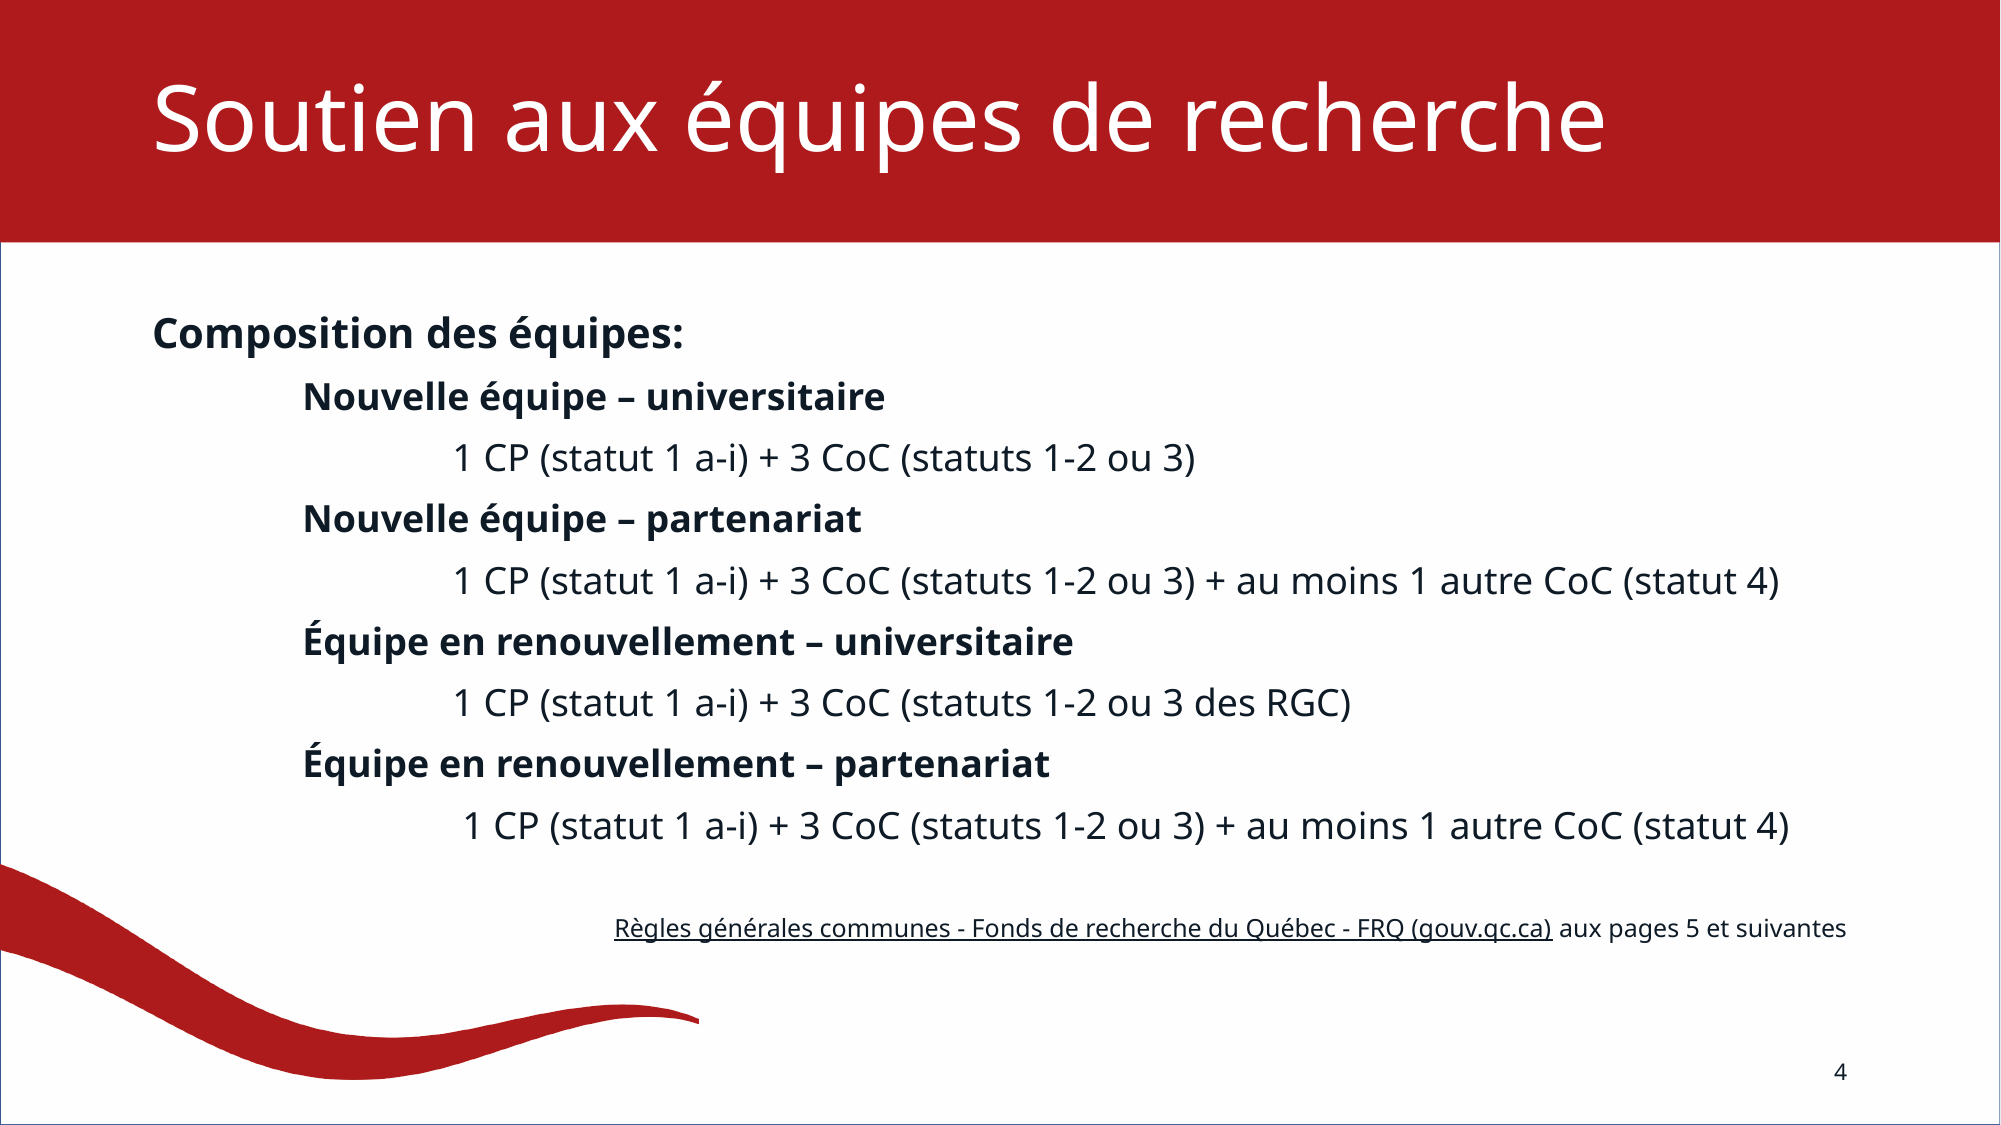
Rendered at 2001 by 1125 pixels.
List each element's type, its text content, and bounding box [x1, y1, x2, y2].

title Soutien aux équipes de recherche [137, 13, 1863, 231]
picture [0, 0, 2000, 1125]
list Composition des équipes: Nouvelle équipe – universitaire 1 CP (statut 1 a-i) + 3 CoC (statuts 1-2 ou 3) Nouvelle équipe – partenariat 1 CP (statut 1 a-i) + 3 CoC (statuts 1-2 ou 3) + au moins 1 autre CoC (statut 4) Équipe en renouvellement – universitaire 1 CP (statut 1 a-i) + 3 CoC (statuts 1-2 ou 3 des RGC) Équipe en renouvellement – partenariat 1 CP (statut 1 a-i) + 3 CoC (statuts 1-2 ou 3) + au moins 1 autre CoC (statut 4) Règles générales communes - Fonds de recherche du Québec - FRQ (gouv.qc.ca) aux pages 5 et suivantes [137, 299, 1863, 961]
slide_number 4 [1412, 1042, 1863, 1103]
